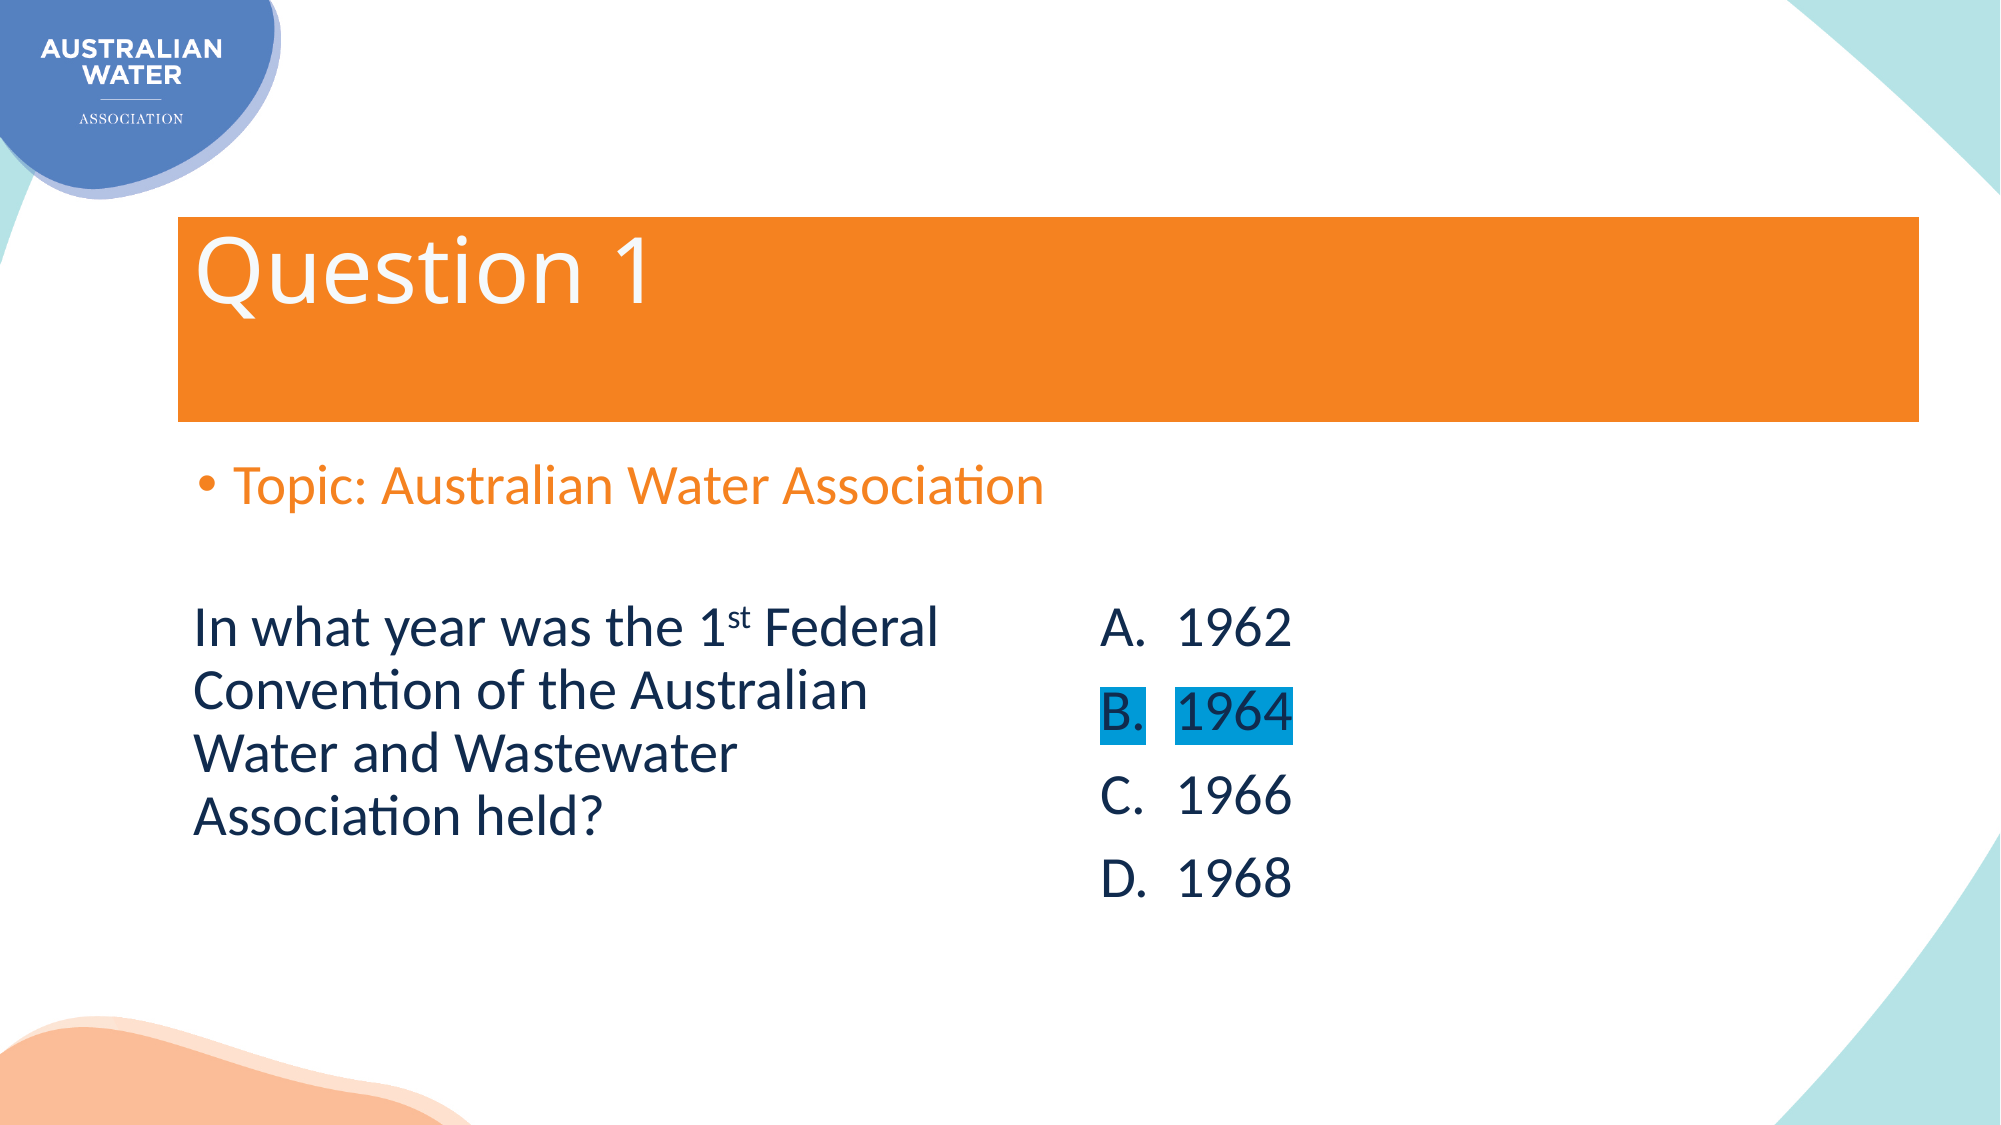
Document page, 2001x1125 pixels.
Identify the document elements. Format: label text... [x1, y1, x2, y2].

text_box 1962 1964 1966 1968 [1085, 588, 1916, 1125]
text_box In what year was the 1st Federal Convention of the Australian Water and Wastewater Association held? [178, 588, 1009, 1125]
picture [0, 0, 2001, 1125]
text_box Topic: Australian Water Association [182, 447, 1919, 525]
text_box Question 1 [178, 217, 1919, 422]
